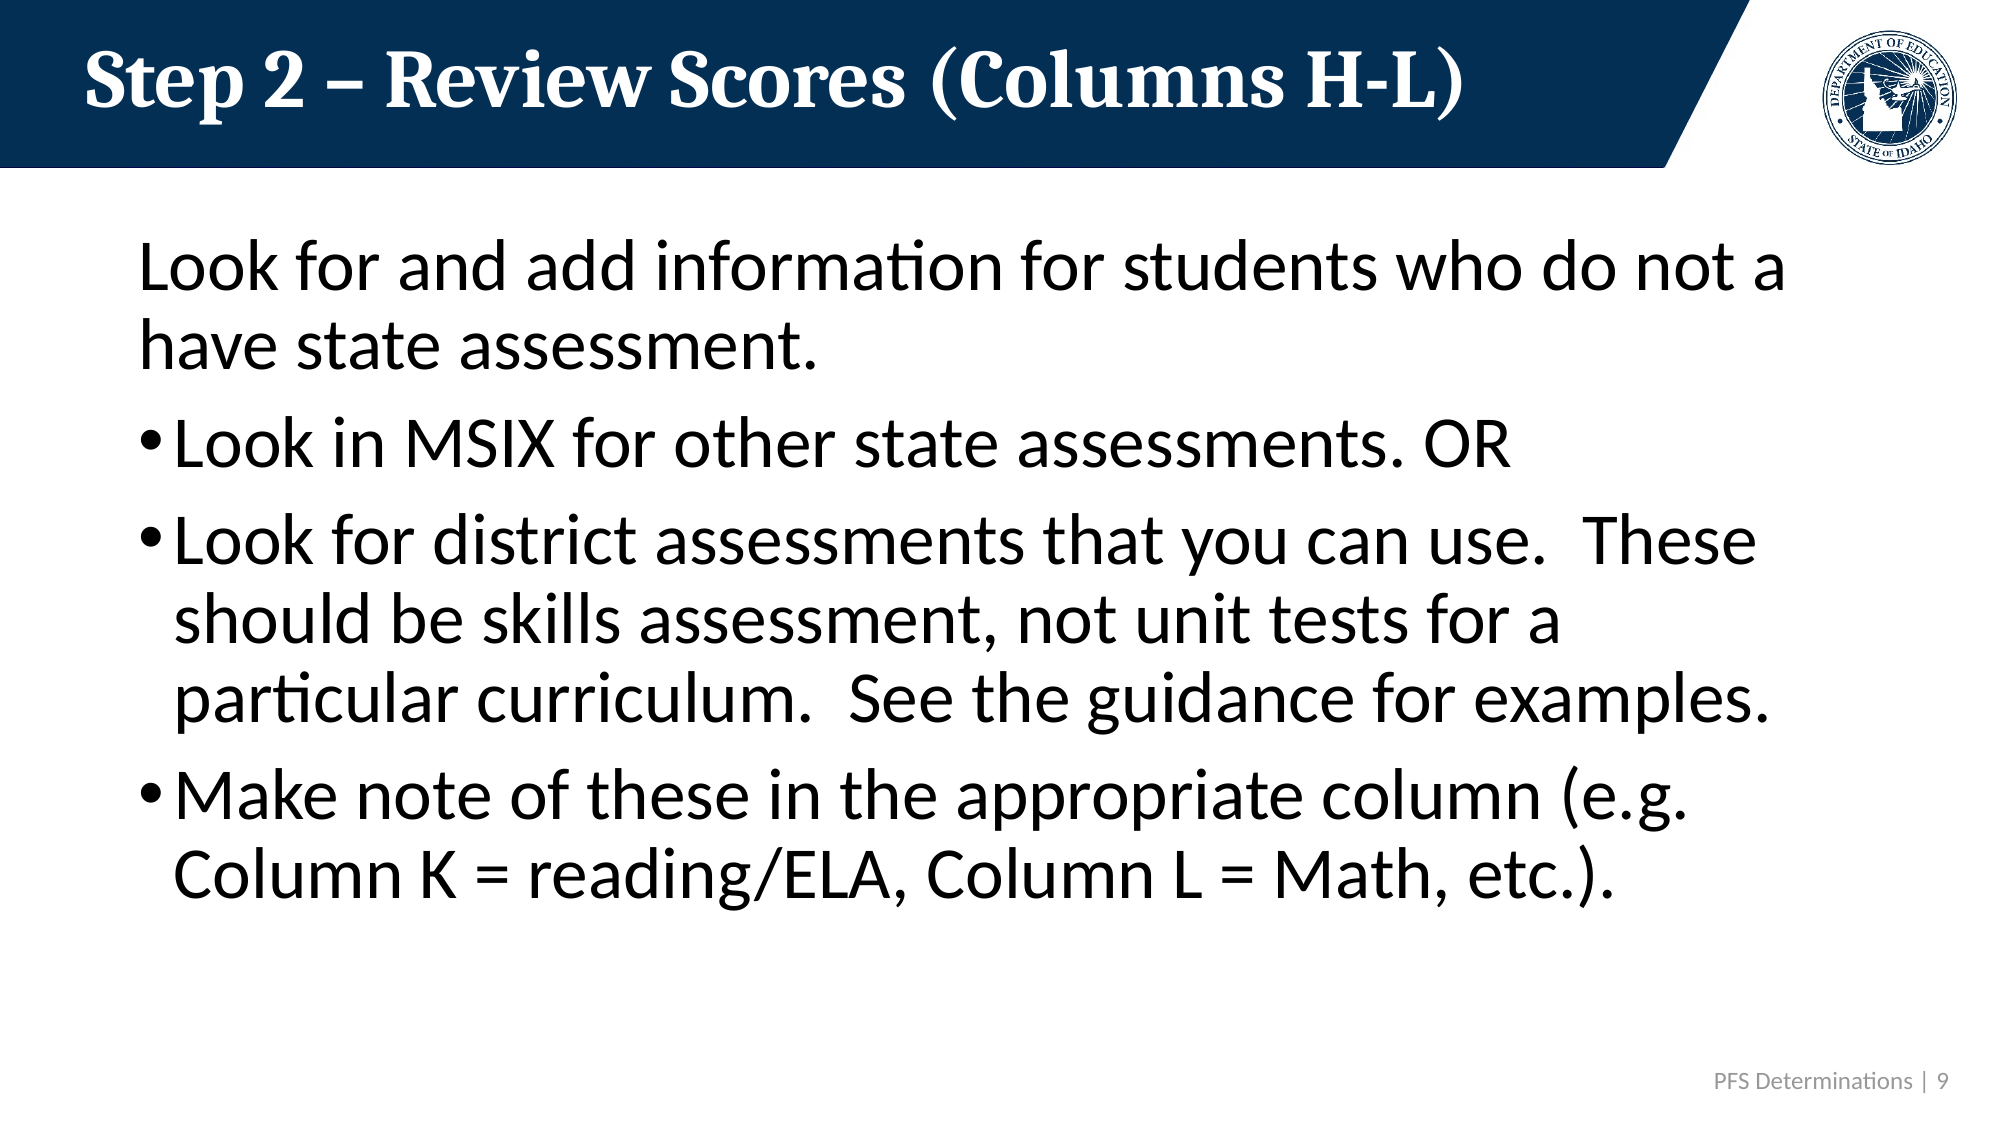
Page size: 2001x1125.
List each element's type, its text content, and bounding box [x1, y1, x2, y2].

slide_number PFS Determinations | 9 [1514, 1049, 1965, 1109]
title Step 2 – Review Scores (Columns H-L) [71, 0, 1797, 163]
picture [1665, 0, 1965, 173]
list Look for and add information for students who do not a have state assessment. Look in MSIX for other state assessments. OR Look for district assessments that you can use. These should be skills assessment, not unit tests for a particular curriculum. See the guidance for examples. Make note of these in the appropriate column (e.g. Column K = reading/ELA, Column L = Math, etc.). [123, 219, 1849, 934]
